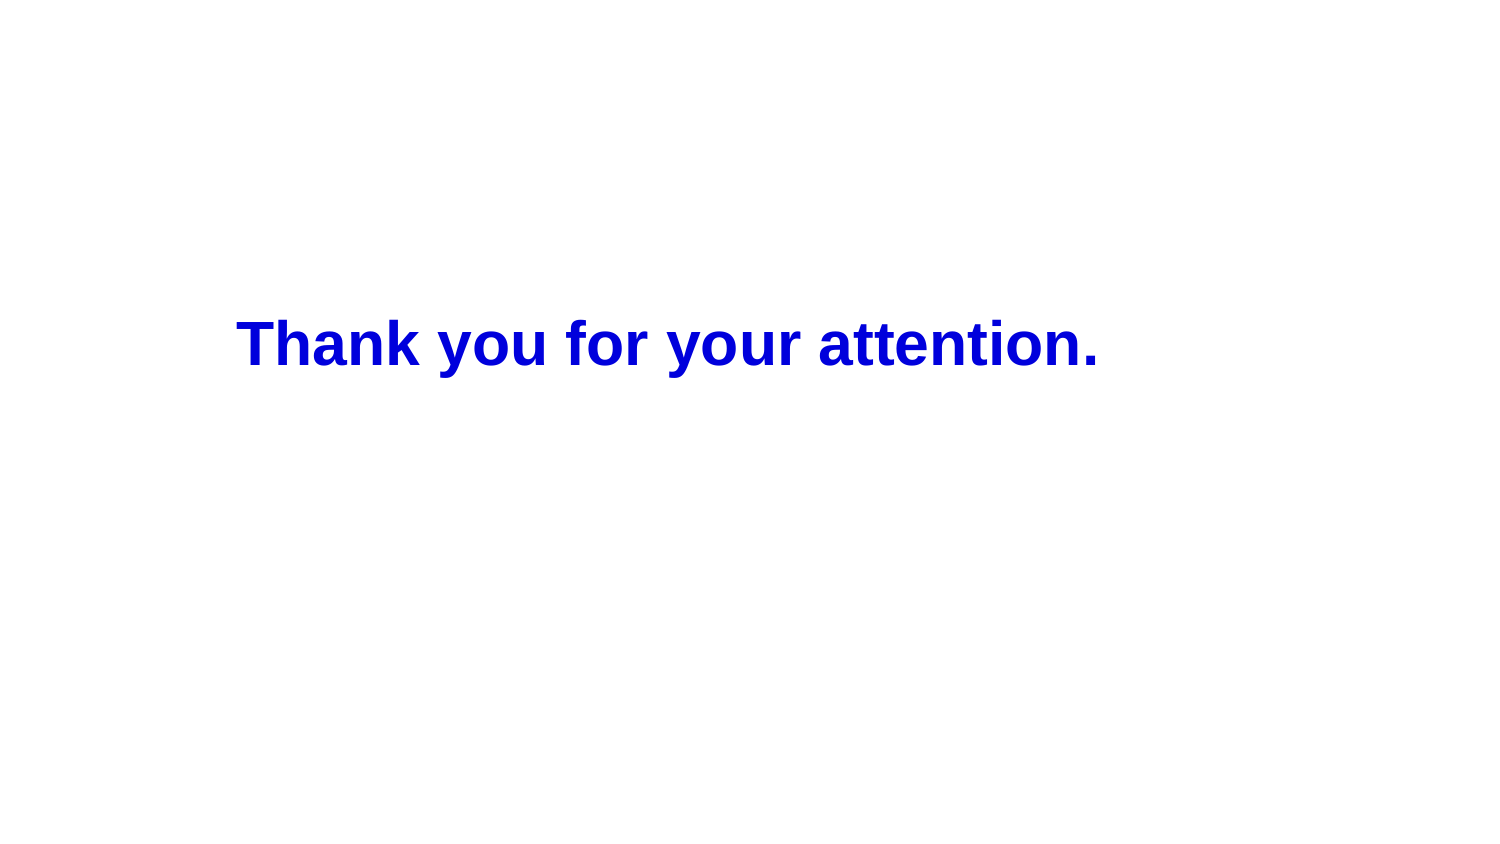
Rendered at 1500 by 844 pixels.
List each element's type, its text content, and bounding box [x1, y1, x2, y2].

title Thank you for your attention. [236, 315, 1249, 457]
